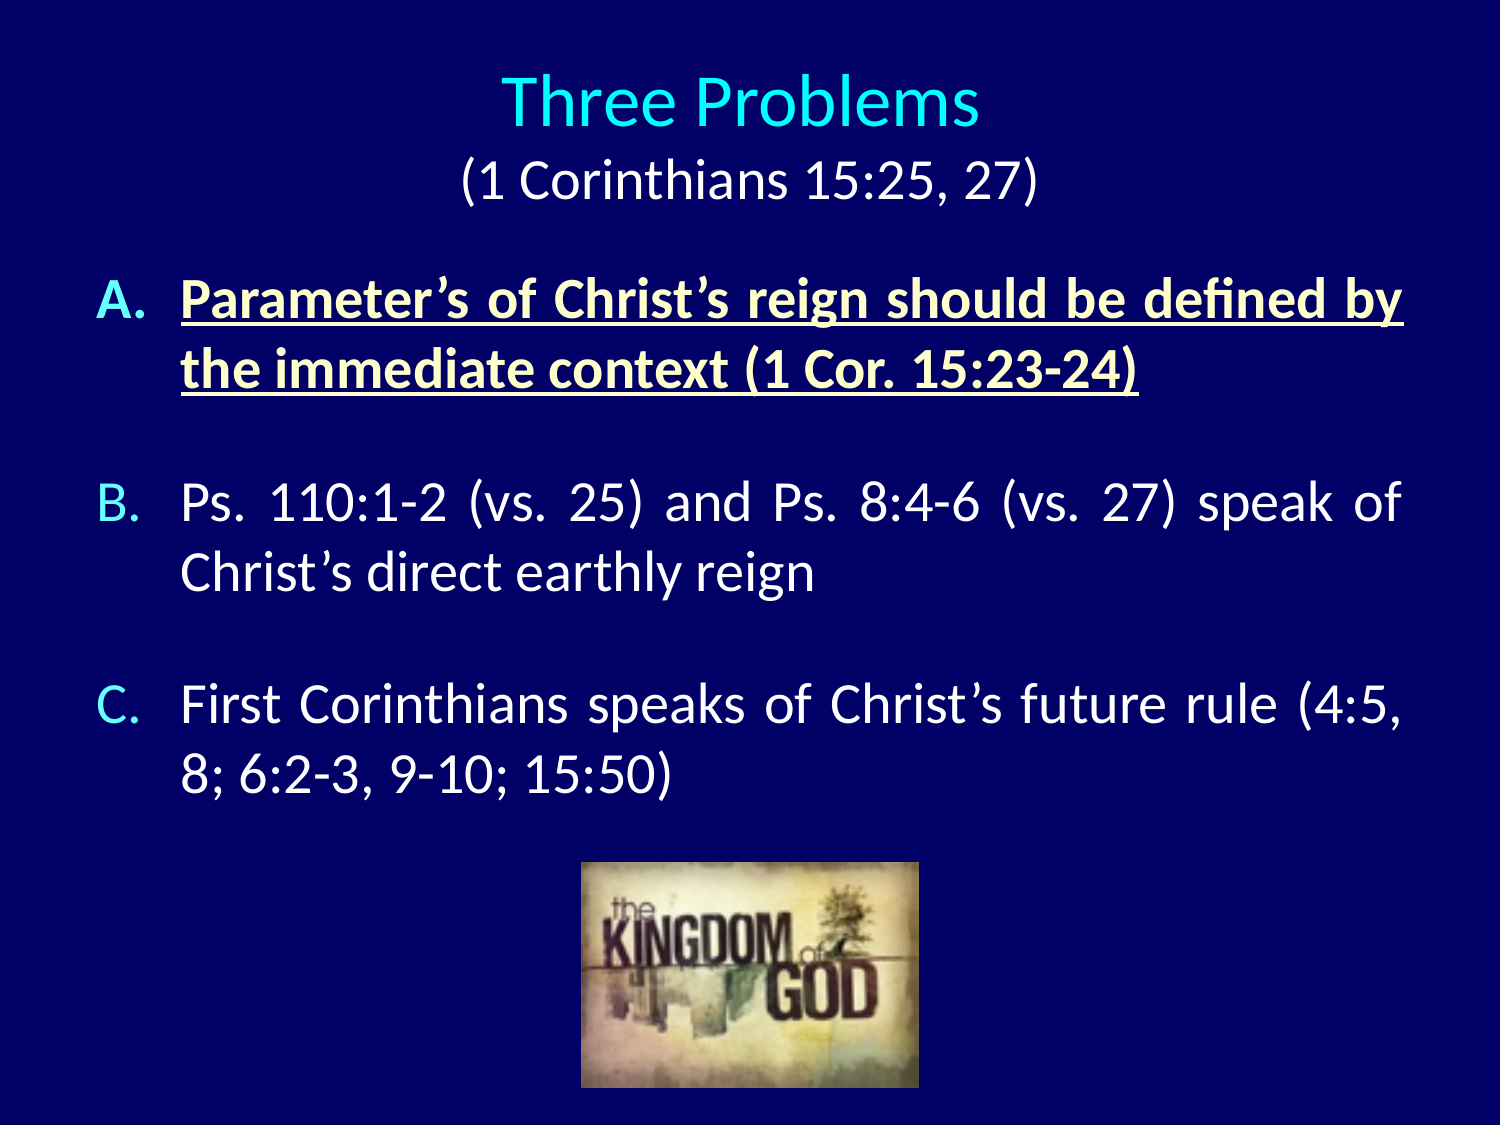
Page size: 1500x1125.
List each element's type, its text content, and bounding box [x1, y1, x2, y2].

title Three Problems (1 Corinthians 15:25, 27) [18, 37, 1482, 226]
list Parameter’s of Christ’s reign should be defined by the immediate context (1 Cor. 15:23-24) Ps. 110:1-2 (vs. 25) and Ps. 8:4-6 (vs. 27) speak of Christ’s direct earthly reign First Corinthians speaks of Christ’s future rule (4:5, 8; 6:2-3, 9-10; 15:50) [80, 252, 1419, 776]
picture [581, 862, 919, 1088]
